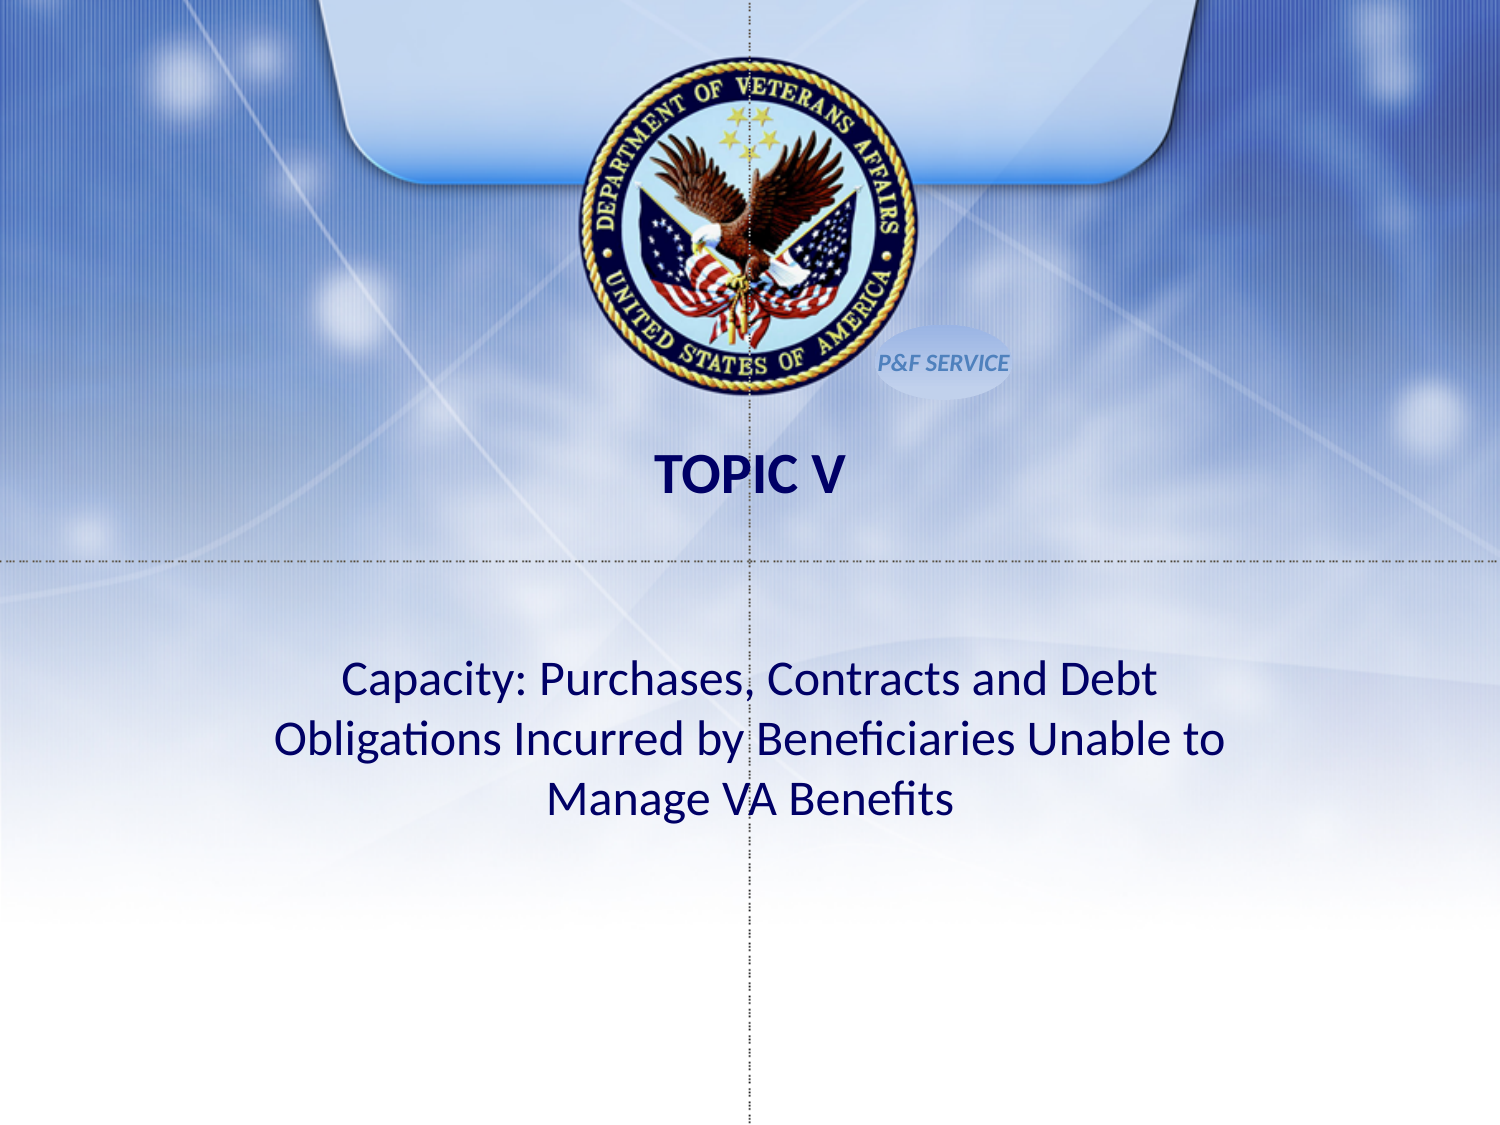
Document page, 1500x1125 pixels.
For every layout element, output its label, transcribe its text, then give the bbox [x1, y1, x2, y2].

subtitle Capacity: Purchases, Contracts and Debt Obligations Incurred by Beneficiaries Unable to Manage VA Benefits [225, 637, 1275, 925]
title TOPIC V [112, 349, 1388, 591]
picture [0, 0, 1500, 1125]
